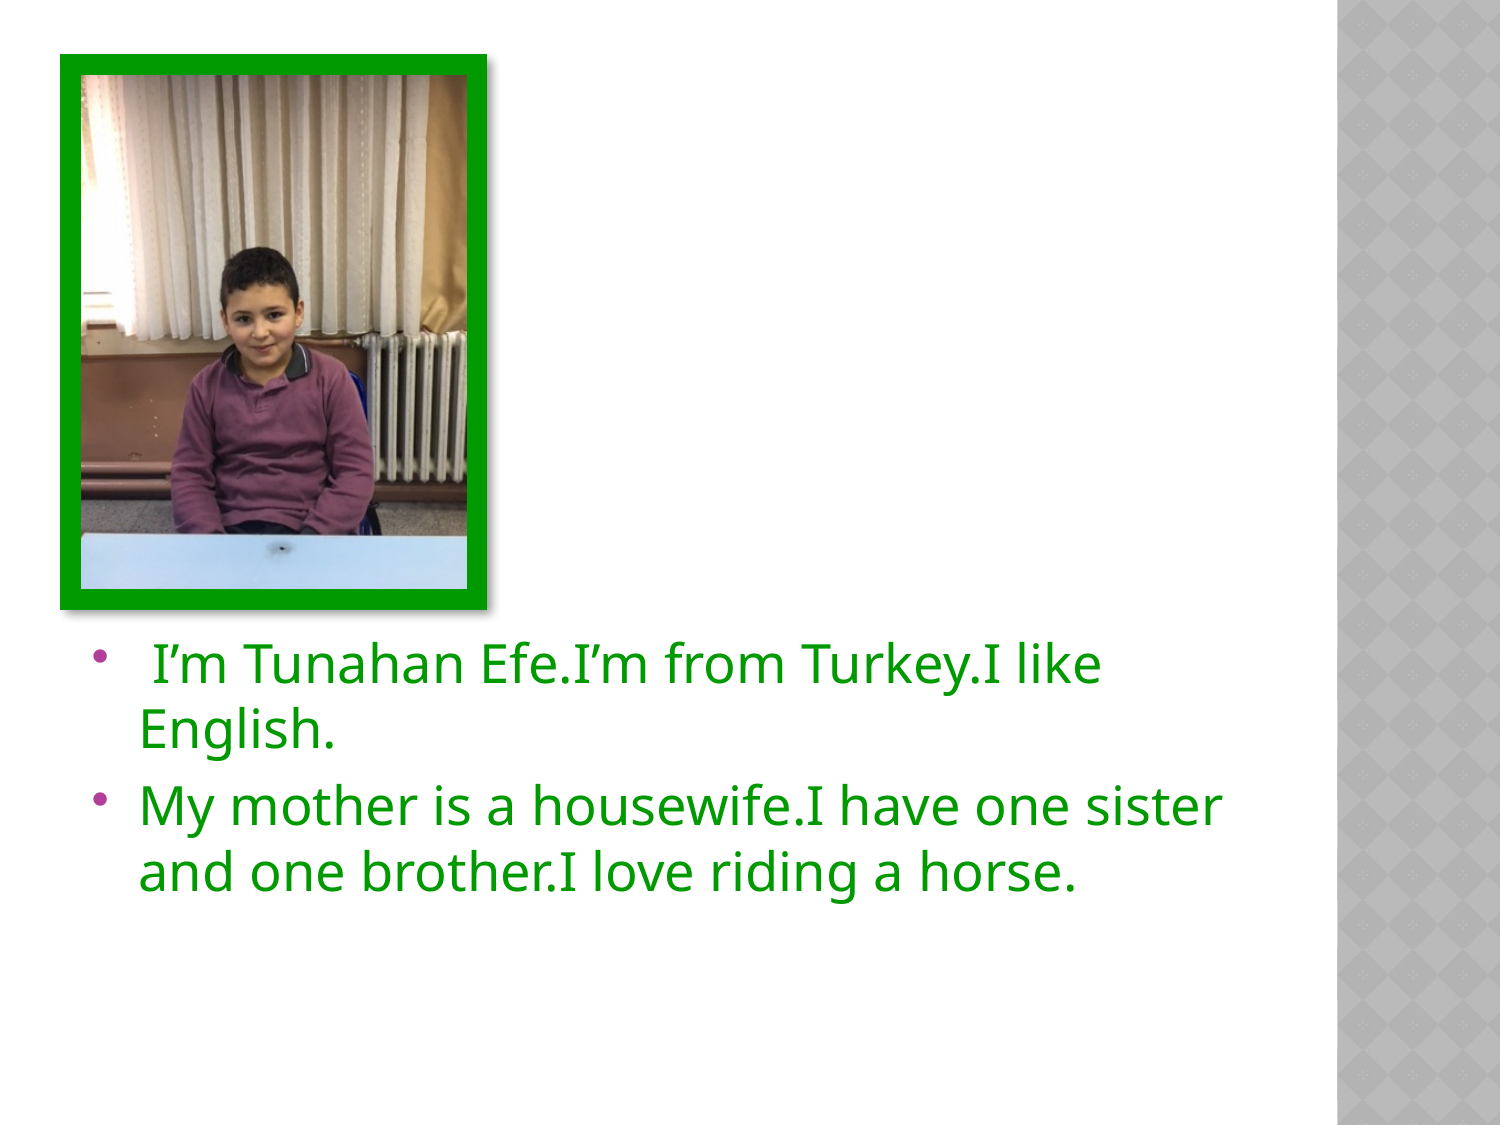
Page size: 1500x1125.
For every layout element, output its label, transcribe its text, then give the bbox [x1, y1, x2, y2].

list I’m Tunahan Efe.I’m from Turkey.I like English. My mother is a housewife.I have one sister and one brother.I love riding a horse. [78, 621, 1267, 1125]
picture [80, 74, 467, 590]
